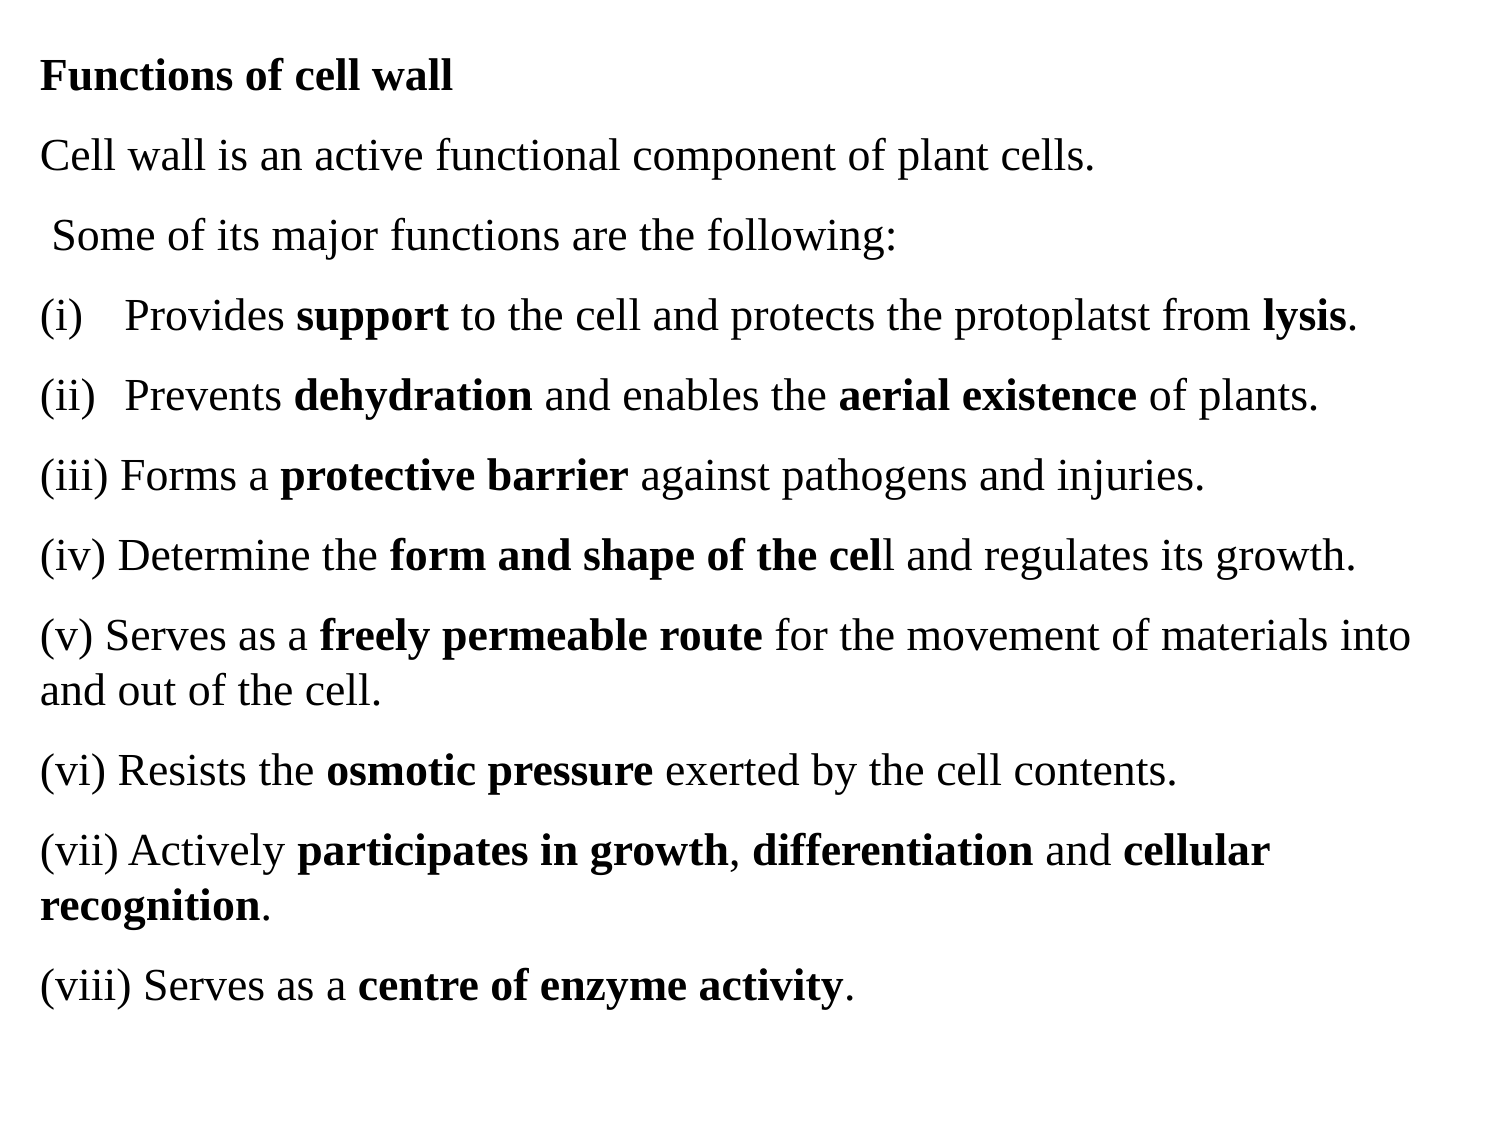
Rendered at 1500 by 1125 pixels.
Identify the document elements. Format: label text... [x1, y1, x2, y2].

text_box Functions of cell wall Cell wall is an active functional component of plant cells. Some of its major functions are the following: Provides support to the cell and protects the protoplatst from lysis. Prevents dehydration and enables the aerial existence of plants. (iii) Forms a protective barrier against pathogens and injuries. (iv) Determine the form and shape of the cell and regulates its growth. (v) Serves as a freely permeable route for the movement of materials into and out of the cell. (vi) Resists the osmotic pressure exerted by the cell contents. (vii) Actively participates in growth, differentiation and cellular recognition. (viii) Serves as a centre of enzyme activity. [24, 37, 1475, 1017]
